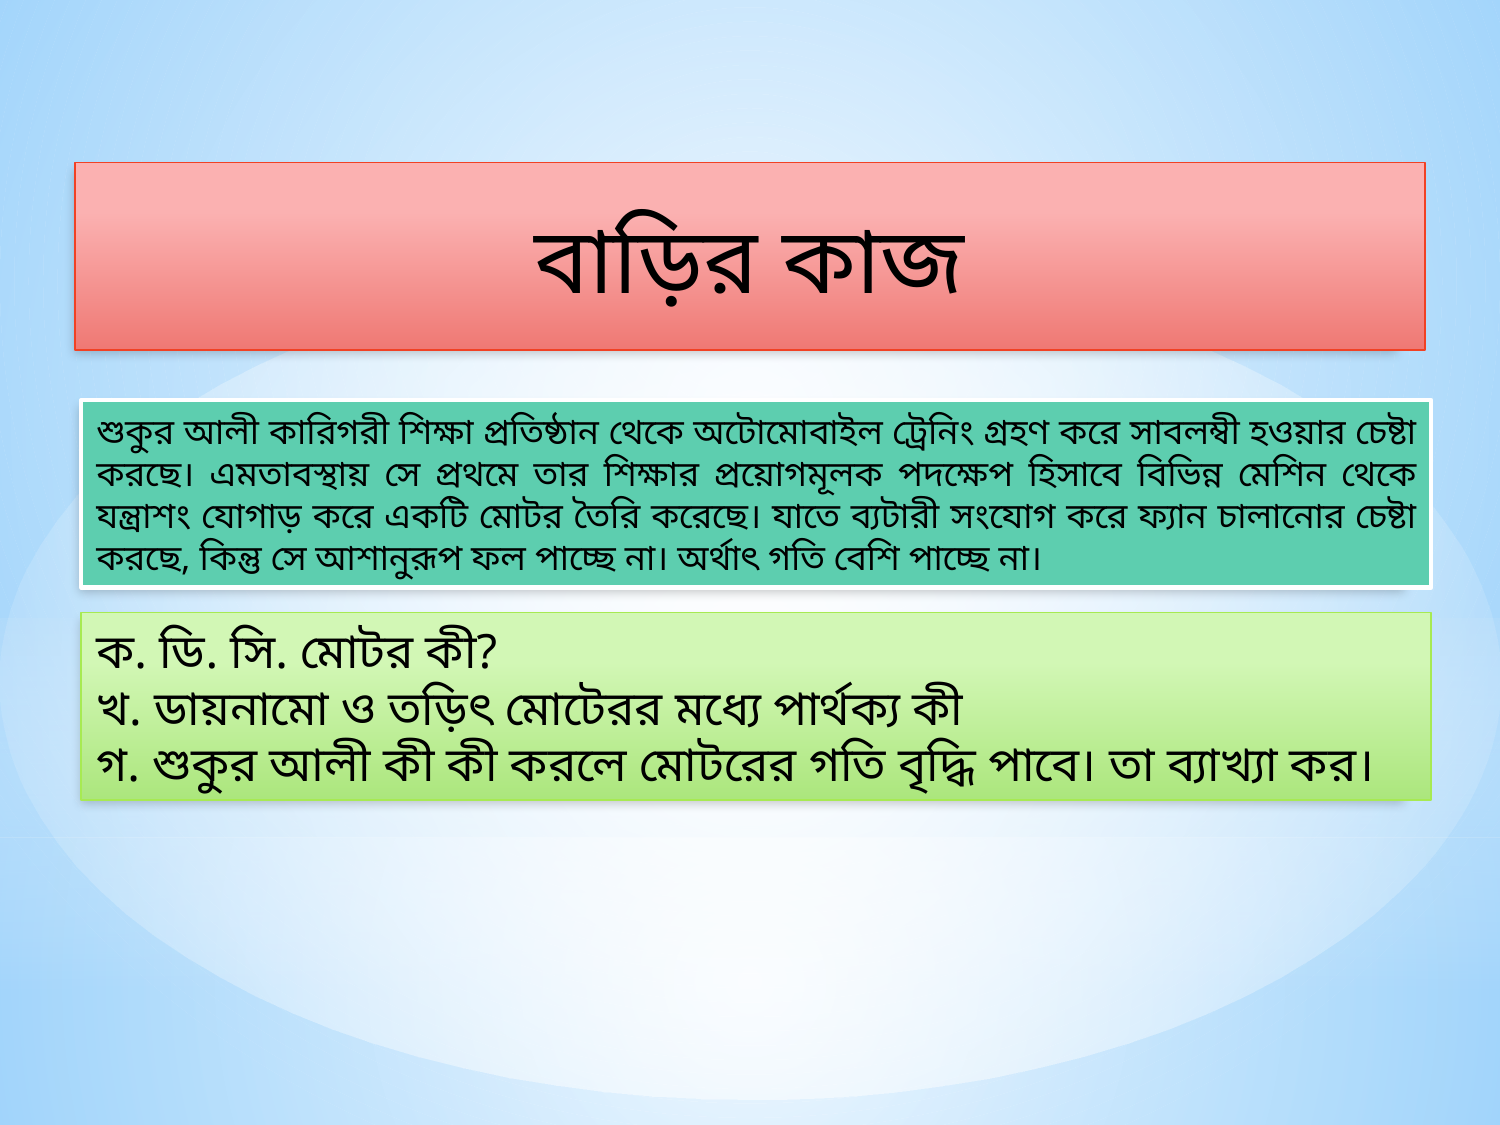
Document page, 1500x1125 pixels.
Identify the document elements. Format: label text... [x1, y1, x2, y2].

text_box শুকুর আলী কারিগরী শিক্ষা প্রতিষ্ঠান থেকে অটোমোবাইল ট্রেনিং গ্রহণ করে সাবলম্বী হওয়ার চেষ্টা করছে। এমতাবস্থায় সে প্রথমে তার শিক্ষার প্রয়োগমূলক পদক্ষেপ হিসাবে বিভিন্ন মেশিন থেকে যন্ত্রাশং যোগাড় করে একটি মোটর তৈরি করেছে। যাতে ব্যটারী সংযোগ করে ফ্যান চালানোর চেষ্টা করছে, কিন্তু সে আশানুরূপ ফল পাচ্ছে না। অর্থাৎ গতি বেশি পাচ্ছে না। [79, 398, 1433, 590]
text_box ক. ডি. সি. মোটর কী? খ. ডায়নামো ও তড়িৎ মোটেরর মধ্যে পার্থক্য কী গ. শুকুর আলী কী কী করলে মোটরের গতি বৃদ্ধি পাবে। তা ব্যাখ্যা কর। [80, 612, 1432, 801]
text_box বাড়ির কাজ [74, 162, 1426, 351]
